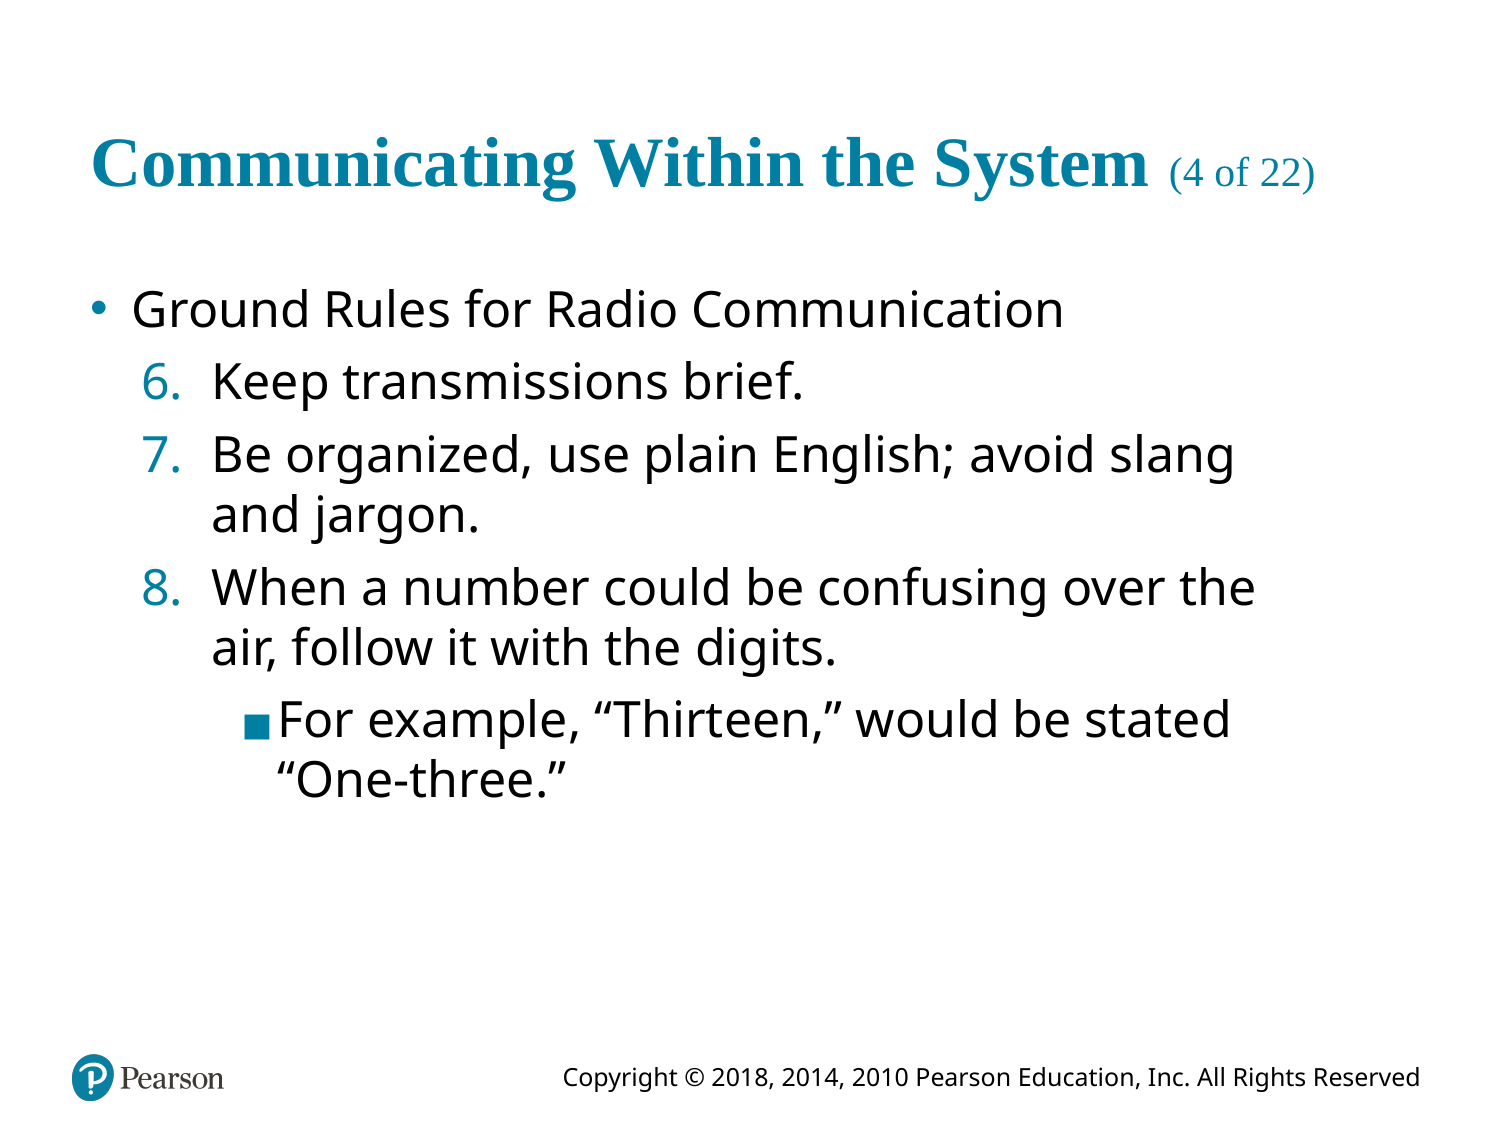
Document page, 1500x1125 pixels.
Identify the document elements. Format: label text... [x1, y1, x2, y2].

picture [72, 1054, 88, 1070]
picture [80, 1063, 106, 1088]
title Communicating Within the System (4 of 22) [75, 35, 1425, 216]
list Ground Rules for Radio Communication Keep transmissions brief. Be organized, use plain English; avoid slang and jargon. When a number could be confusing over the air, follow it with the digits. For example, “Thirteen,” would be stated “One-three.” [75, 262, 1332, 1005]
picture [72, 1087, 83, 1101]
picture [98, 1054, 224, 1101]
